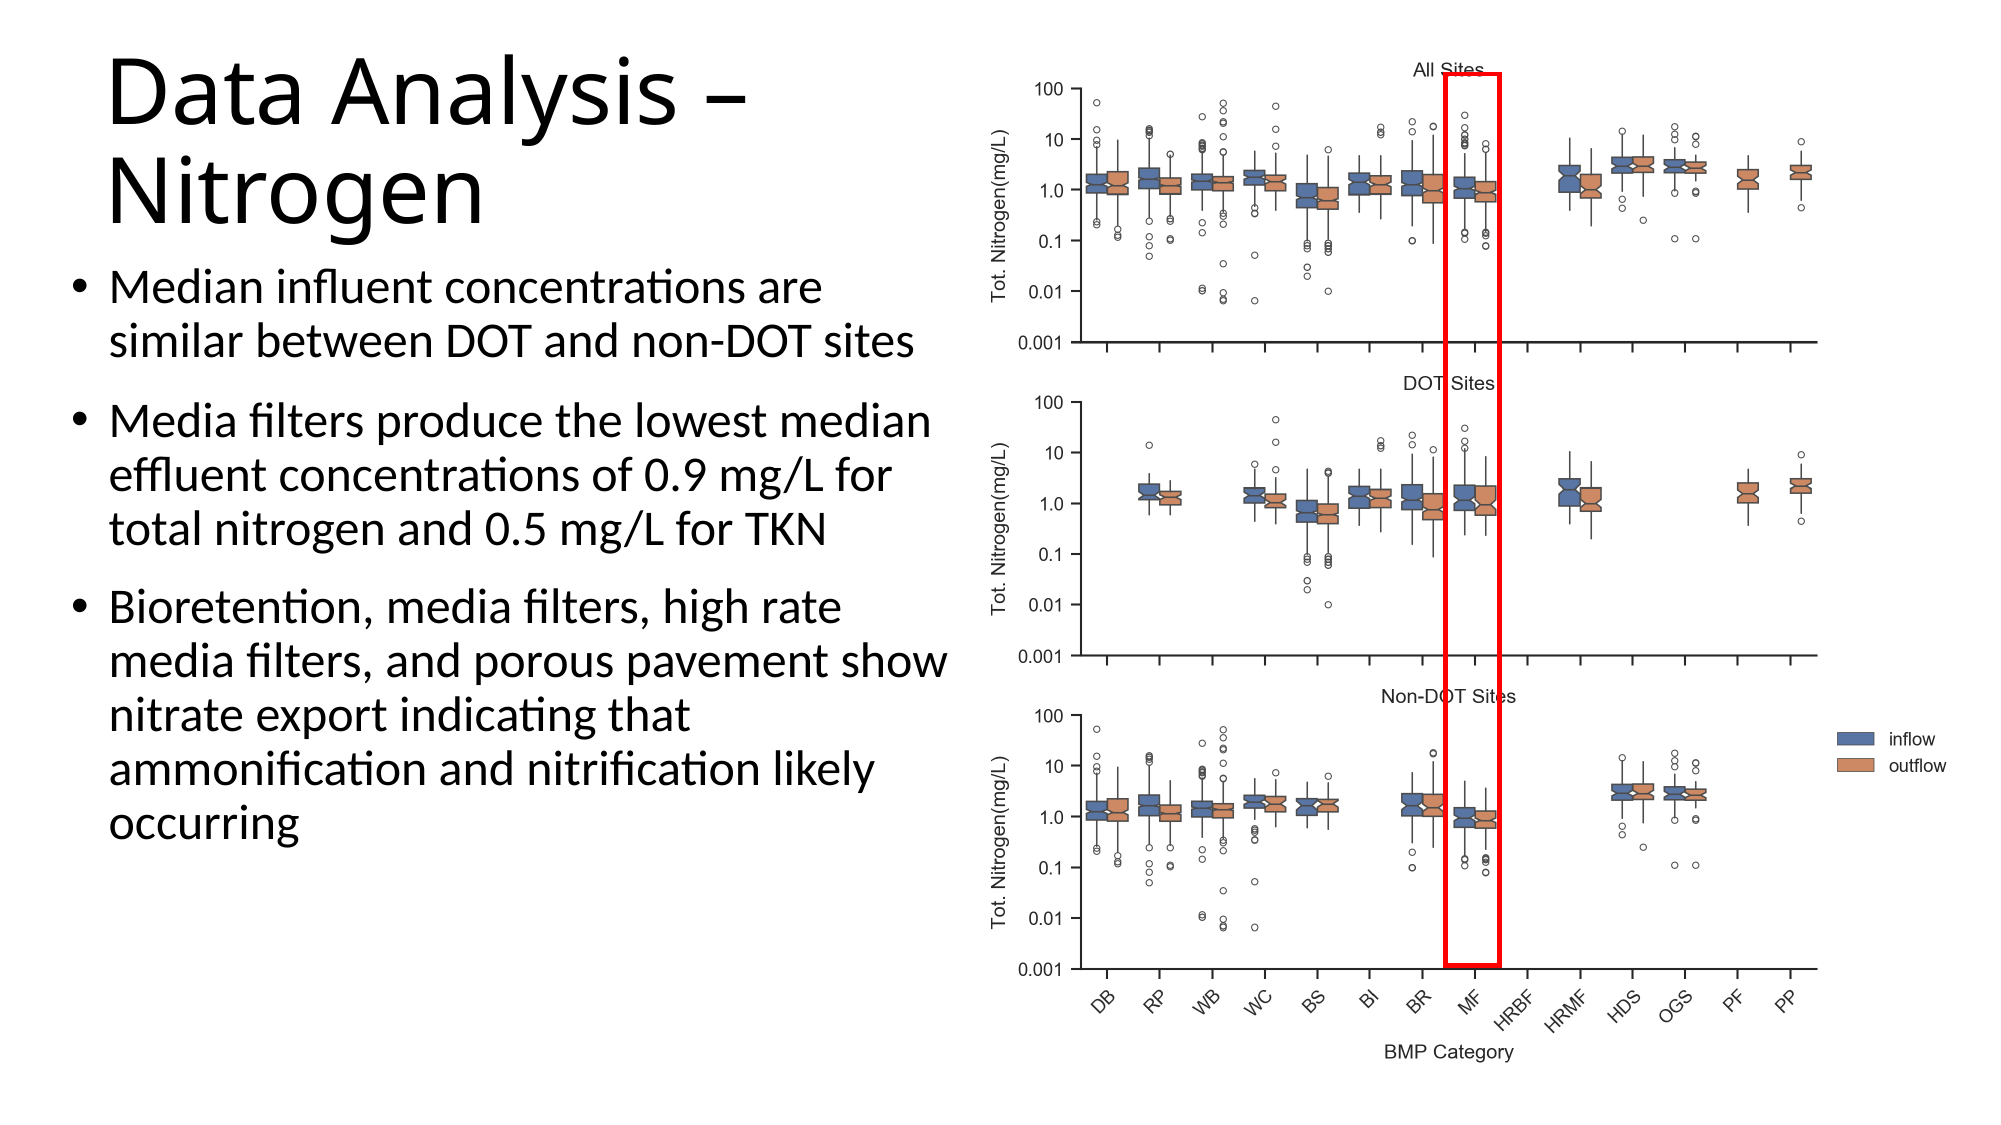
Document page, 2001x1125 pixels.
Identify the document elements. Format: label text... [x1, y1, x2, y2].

title Data Analysis –Nitrogen [89, 35, 950, 253]
list Median influent concentrations are similar between DOT and non-DOT sites Media filters produce the lowest median effluent concentrations of 0.9 mg/L for total nitrogen and 0.5 mg/L for TKN Bioretention, media filters, high rate media filters, and porous pavement show nitrate export indicating that ammonification and nitrification likely occurring [55, 253, 976, 1125]
picture [975, 47, 1969, 1077]
